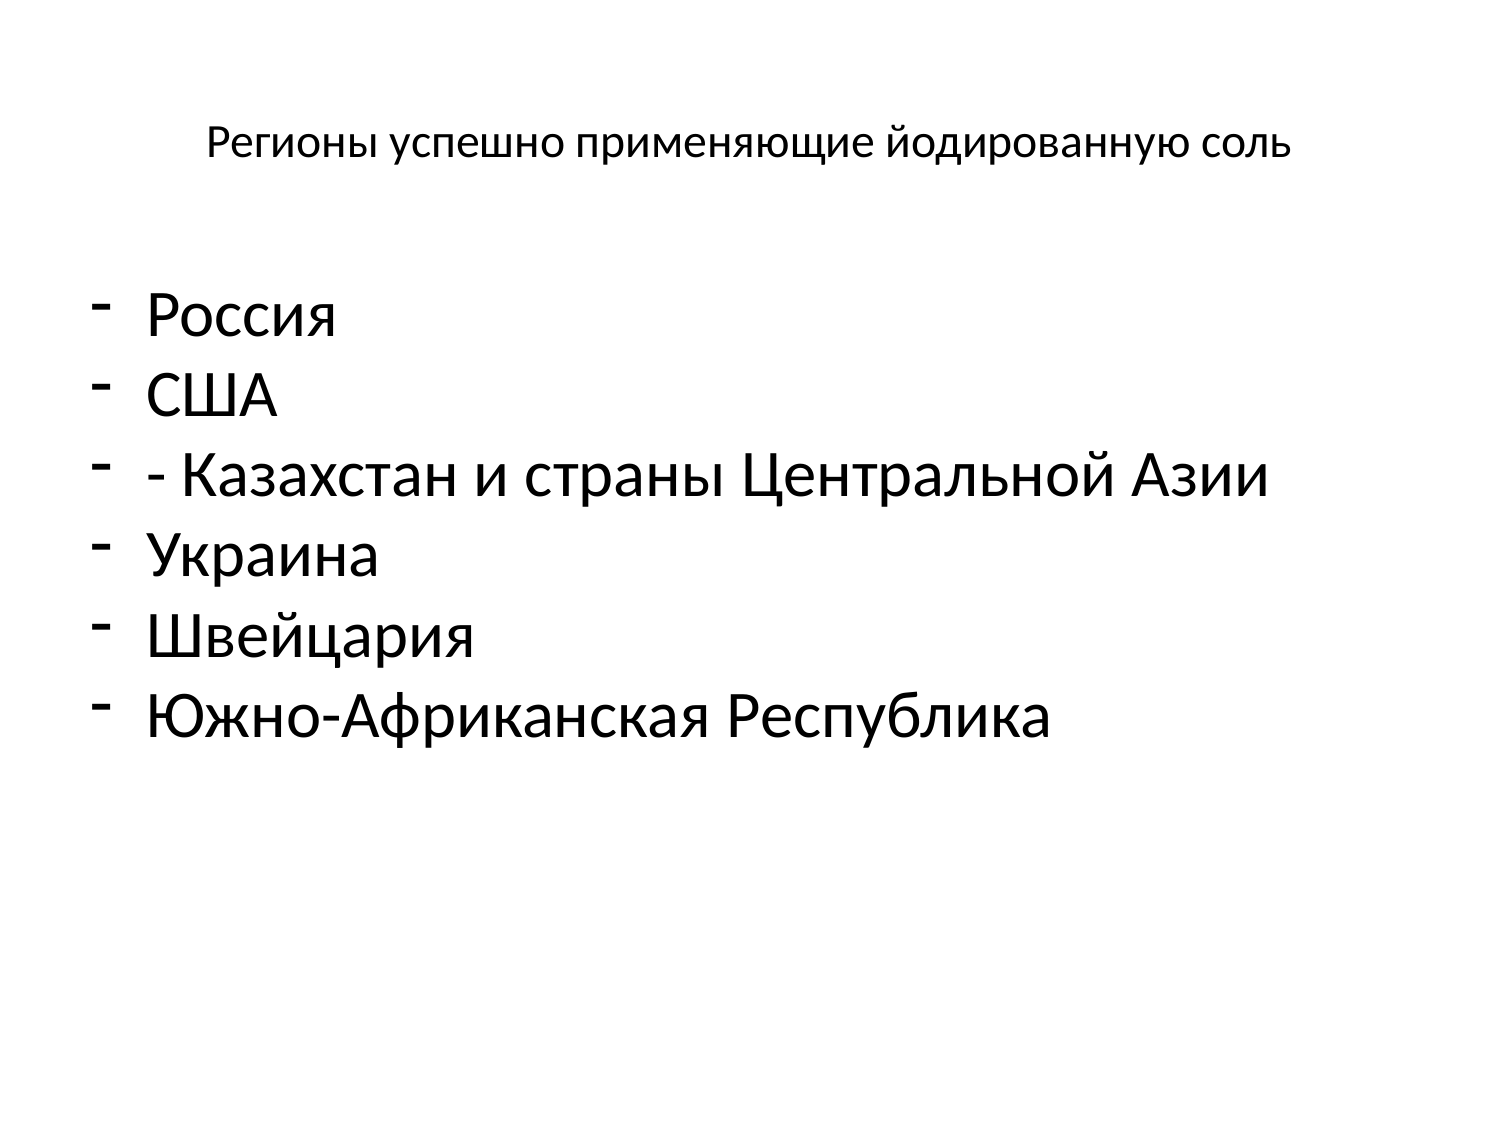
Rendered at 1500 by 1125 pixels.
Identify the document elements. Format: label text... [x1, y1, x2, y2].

list Россия США - Казахстан и страны Центральной Азии Украина Швейцария Южно-Африканская Республика [75, 262, 1425, 1005]
title Регионы успешно применяющие йодированную соль [75, 45, 1425, 233]
